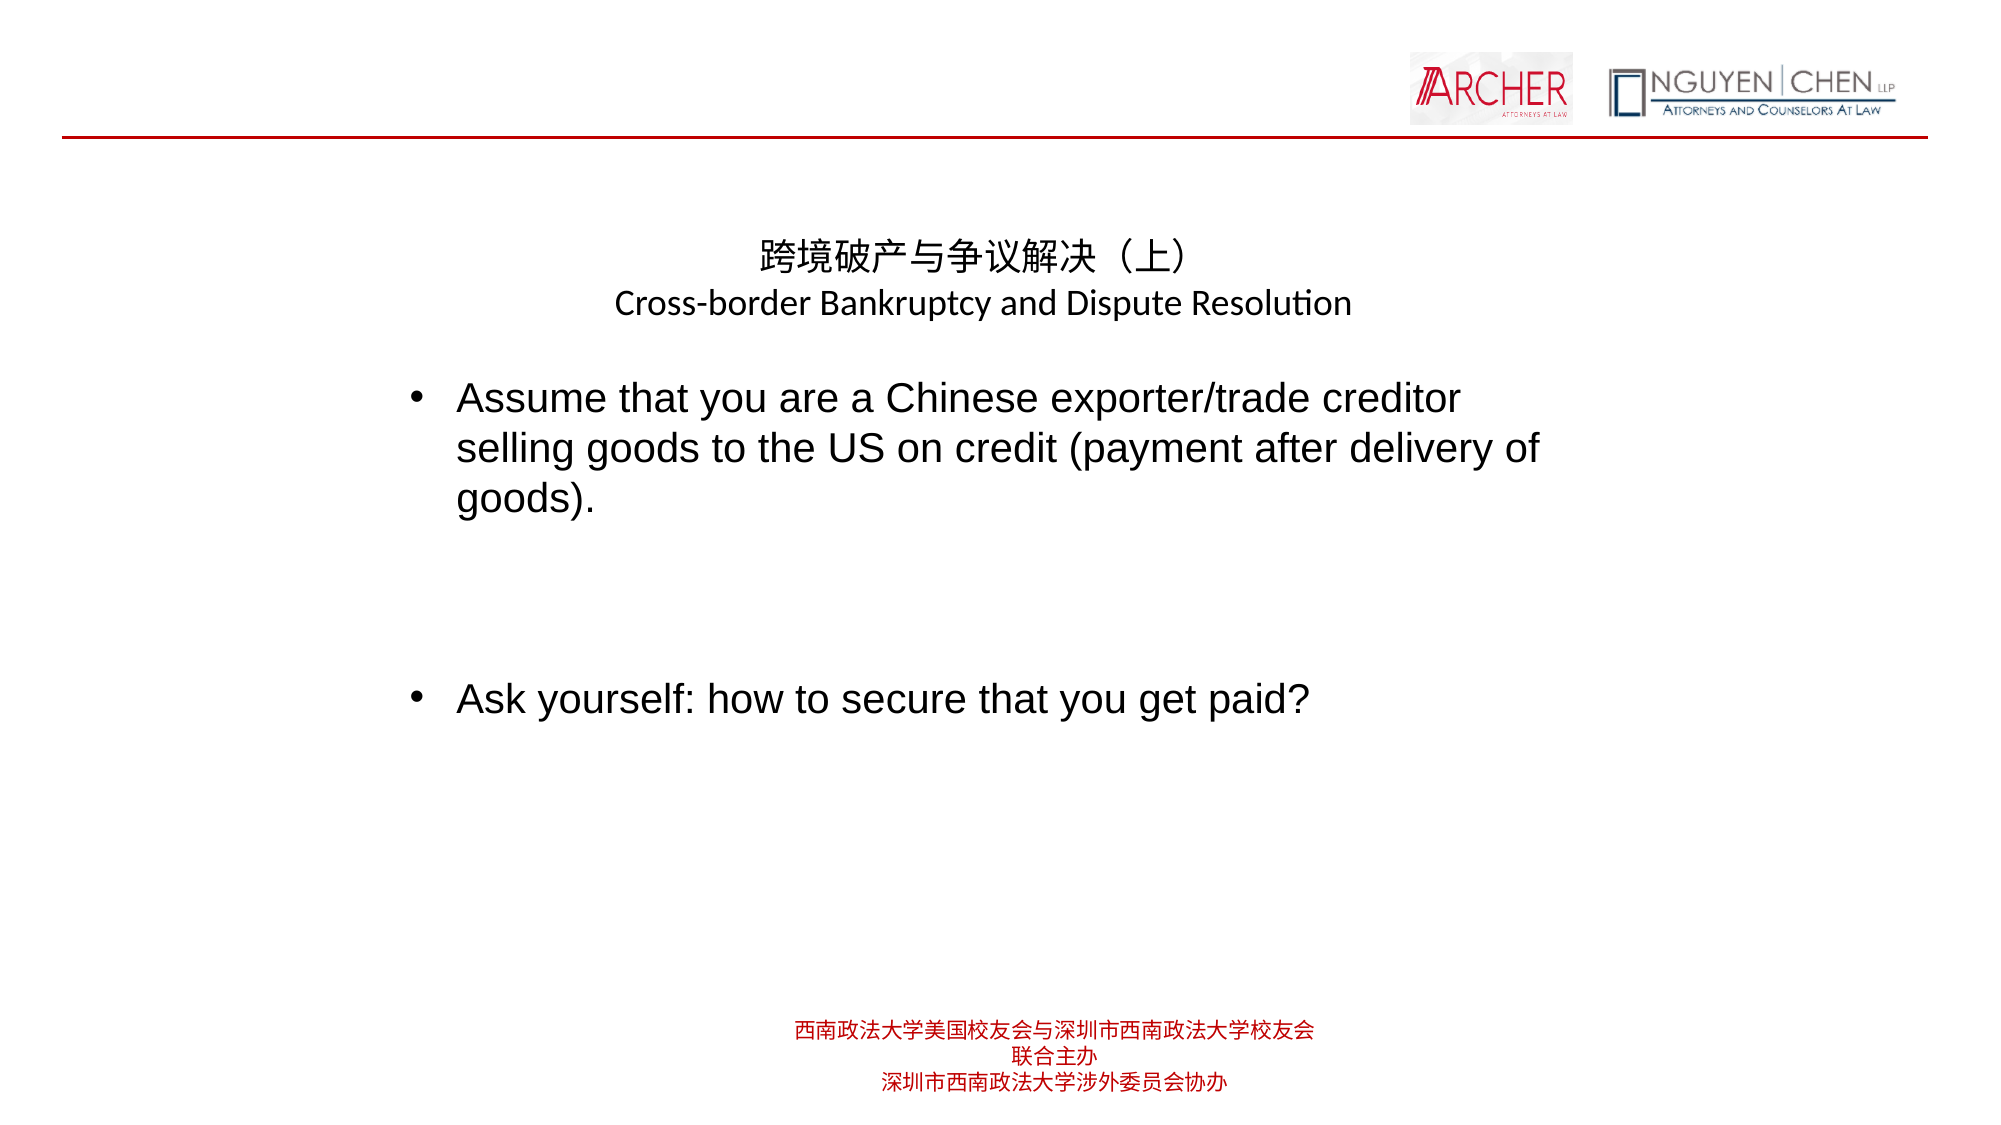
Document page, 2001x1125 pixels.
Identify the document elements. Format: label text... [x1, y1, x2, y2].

text_box Assume that you are a Chinese exporter/trade creditor selling goods to the US on credit (payment after delivery of goods). Ask yourself: how to secure that you get paid? [394, 363, 1606, 879]
text_box 跨境破产与争议解决（上） Cross-border Bankruptcy and Dispute Resolution [521, 225, 1448, 363]
picture [1596, 59, 1899, 125]
picture [1410, 52, 1573, 125]
